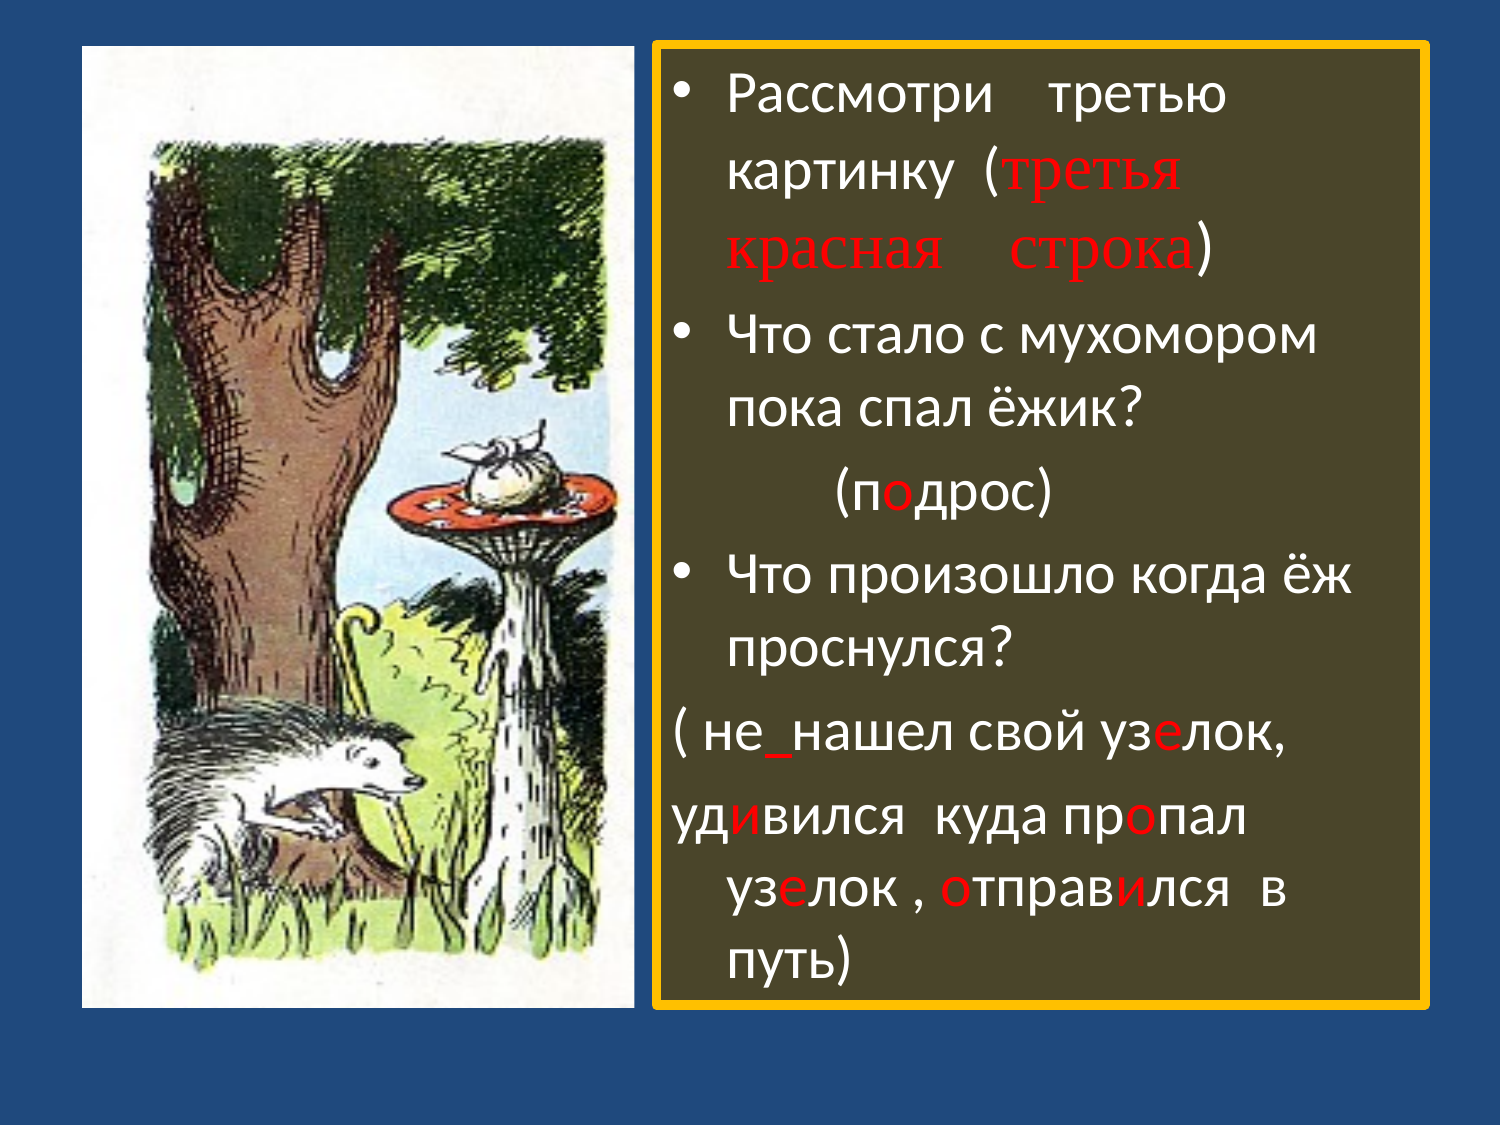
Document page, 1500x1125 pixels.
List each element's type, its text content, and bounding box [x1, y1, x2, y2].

list Рассмотри третью картинку (третья красная строка) Что стало с мухомором пока спал ёжик? (подрос) Что произошло когда ёж проснулся? ( не нашел свой узелок, удивился куда пропал узелок , отправился в путь) [656, 44, 1425, 1005]
picture [81, 46, 635, 1008]
